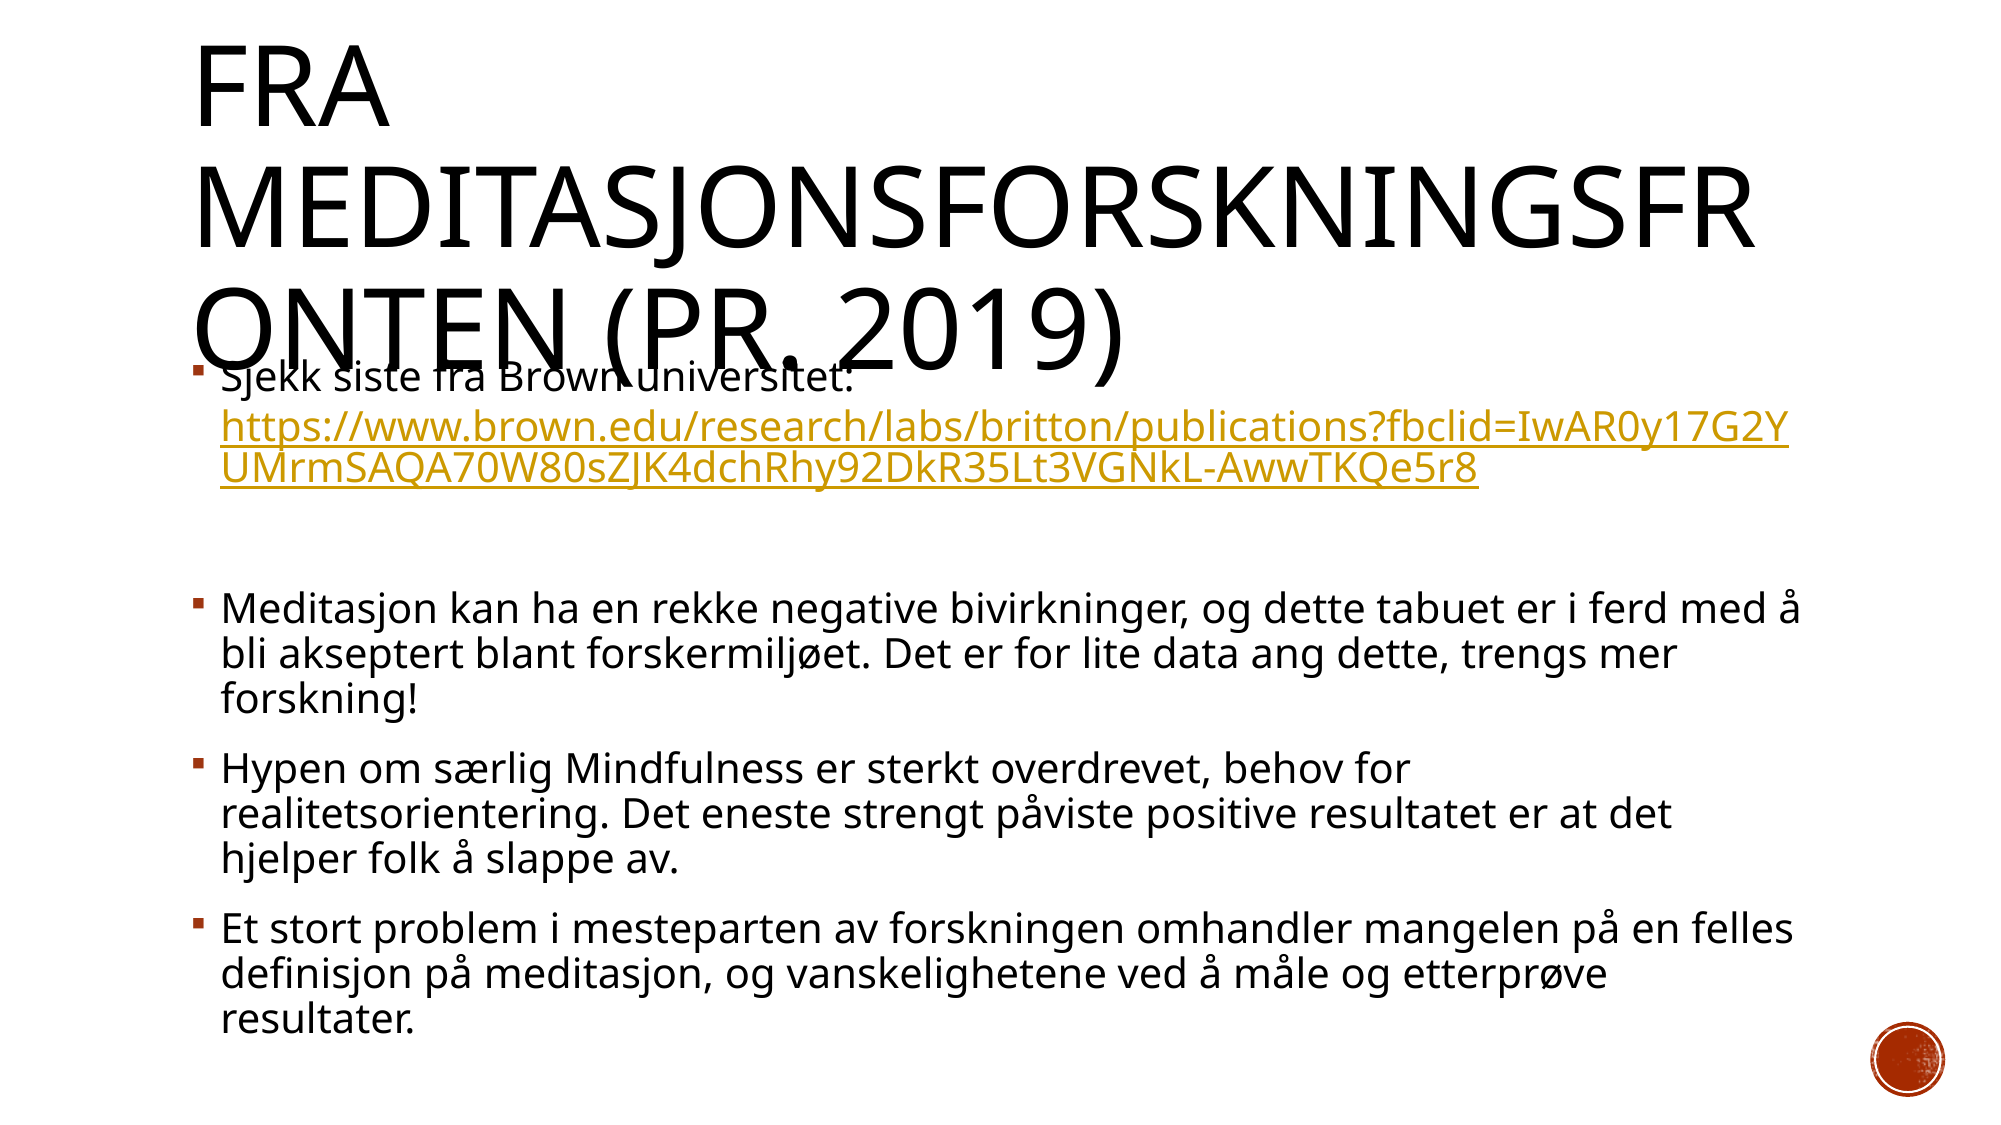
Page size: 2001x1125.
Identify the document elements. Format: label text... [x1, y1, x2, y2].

title Fra meditasjonsforskningsfronten (pr. 2019) [175, 79, 1826, 344]
list Sjekk siste fra Brown universitet: https://www.brown.edu/research/labs/britton/publications?fbclid=IwAR0y17G2YUMrmSAQA70W80sZJK4dchRhy92DkR35Lt3VGNkL-AwwTKQe5r8 Meditasjon kan ha en rekke negative bivirkninger, og dette tabuet er i ferd med å bli akseptert blant forskermiljøet. Det er for lite data ang dette, trengs mer forskning! Hypen om særlig Mindfulness er sterkt overdrevet, behov for realitetsorientering. Det eneste strengt påviste positive resultatet er at det hjelper folk å slappe av. Et stort problem i mesteparten av forskningen omhandler mangelen på en felles definisjon på meditasjon, og vanskelighetene ved å måle og etterprøve resultater. [175, 348, 1826, 1013]
